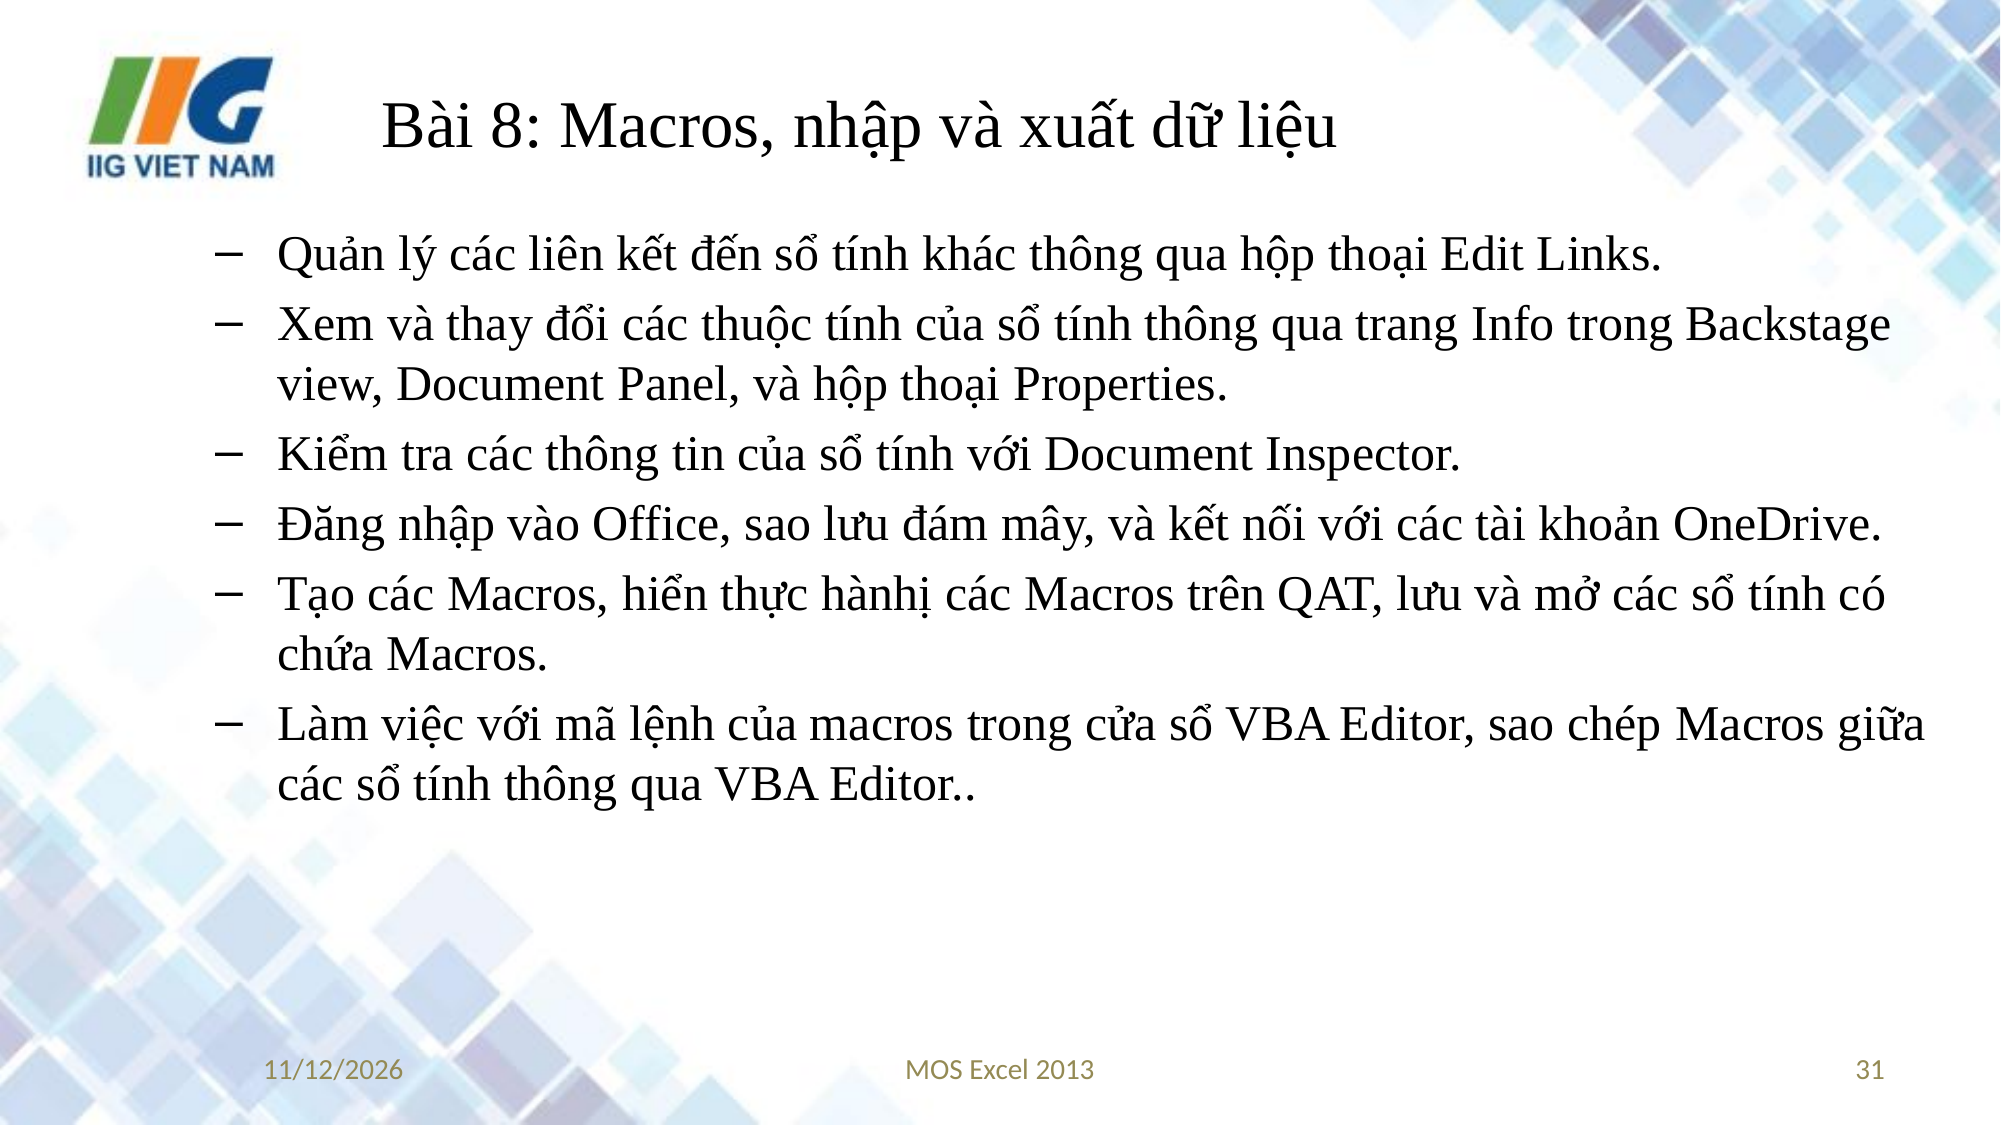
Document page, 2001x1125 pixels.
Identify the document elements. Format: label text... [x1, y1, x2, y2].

slide_number 31 [1433, 1042, 1900, 1103]
footer MOS Excel 2013 [683, 1042, 1317, 1103]
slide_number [99, 1042, 567, 1103]
title Bài 8: Macros, nhập và xuất dữ liệu [366, 62, 1900, 180]
picture [0, 0, 2001, 1125]
list Quản lý các liên kết đến sổ tính khác thông qua hộp thoại Edit Links. Xem và thay đổi các thuộc tính của sổ tính thông qua trang Info trong Backstage view, Document Panel, và hộp thoại Properties. Kiểm tra các thông tin của sổ tính với Document Inspector. Đăng nhập vào Office, sao lưu đám mây, và kết nối với các tài khoản OneDrive. Tạo các Macros, hiển thực hànhị các Macros trên QAT, lưu và mở các sổ tính có chứa Macros. Làm việc với mã lệnh của macros trong cửa sổ VBA Editor, sao chép Macros giữa các sổ tính thông qua VBA Editor.. [99, 212, 1950, 1103]
